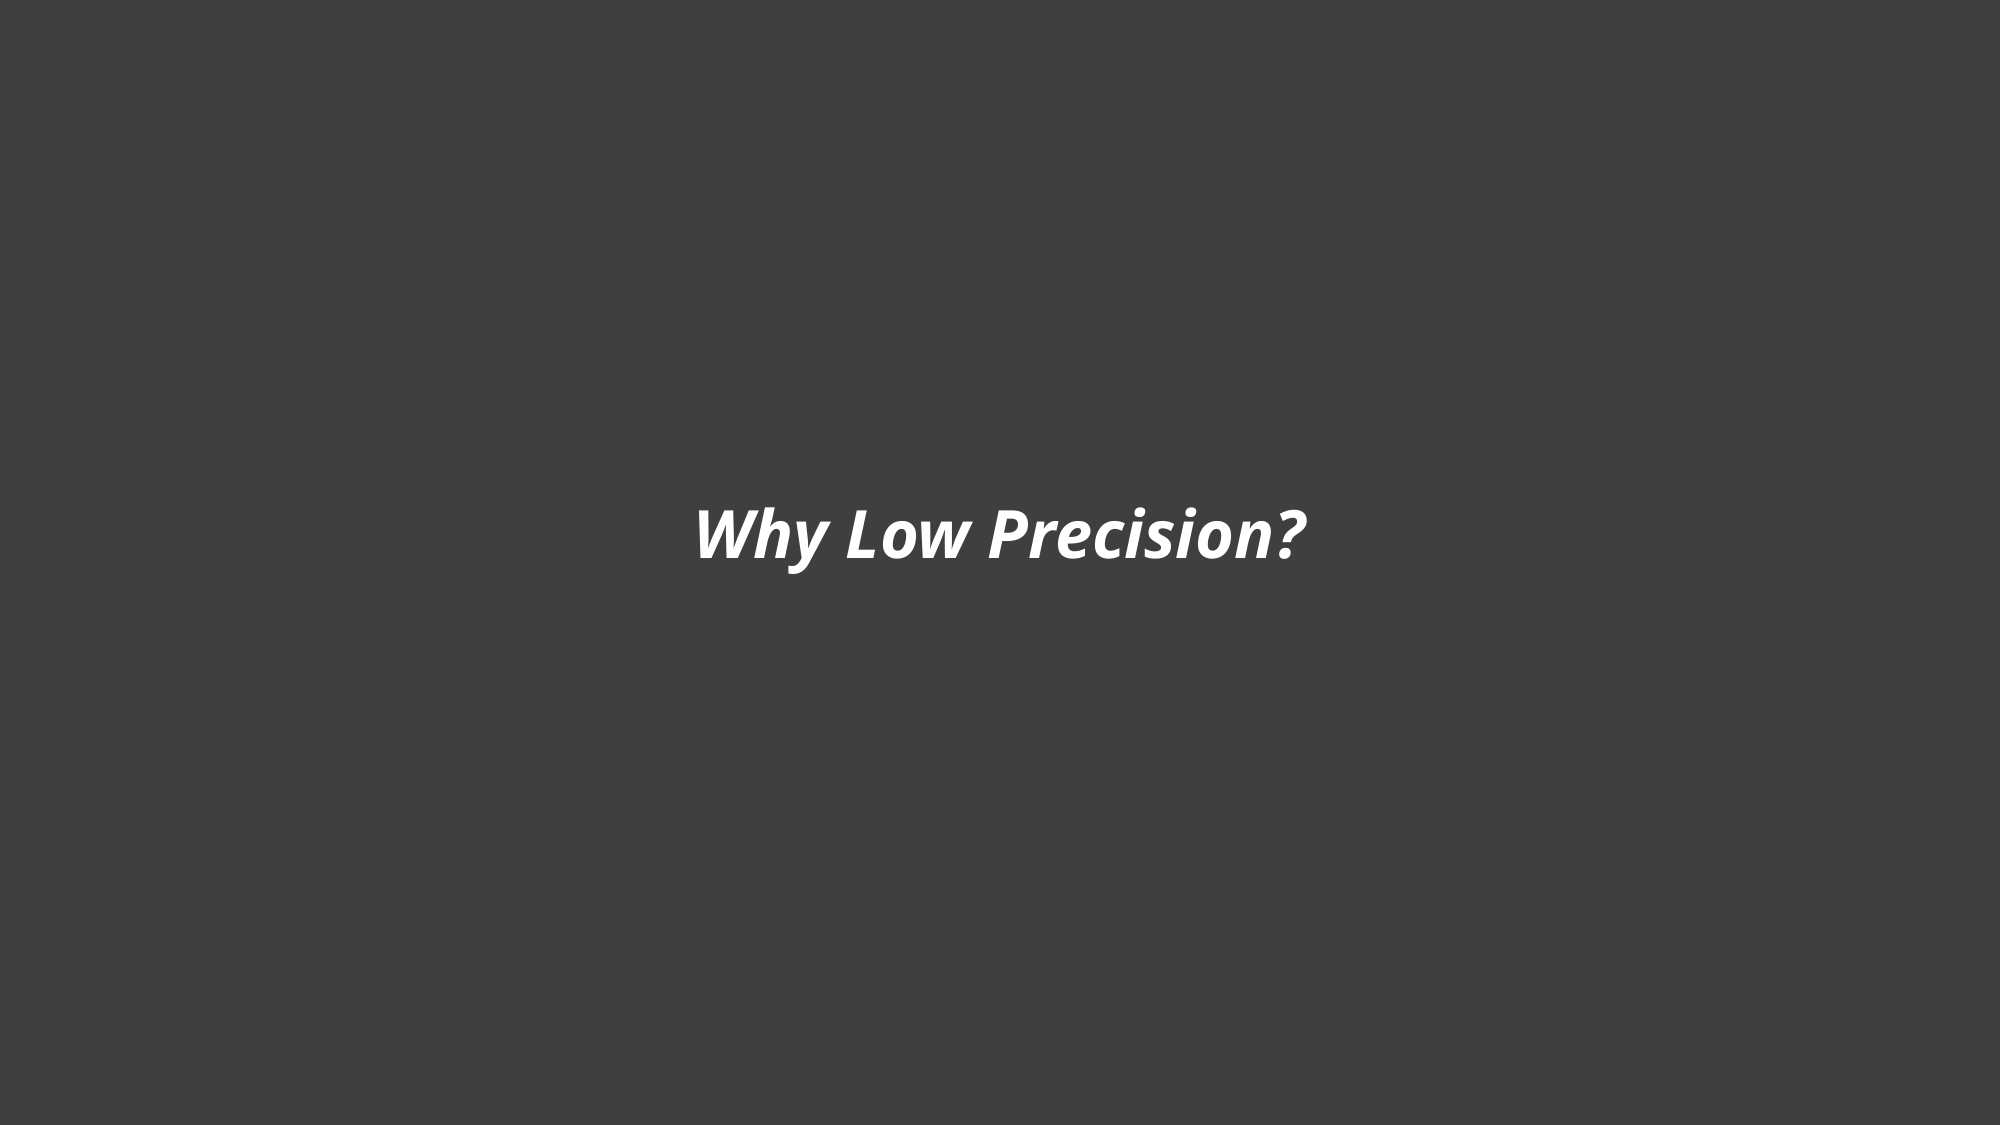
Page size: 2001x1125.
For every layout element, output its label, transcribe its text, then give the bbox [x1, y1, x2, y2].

text_box [0, 0, 2000, 1125]
text_box Why Low Precision? [334, 484, 1666, 579]
